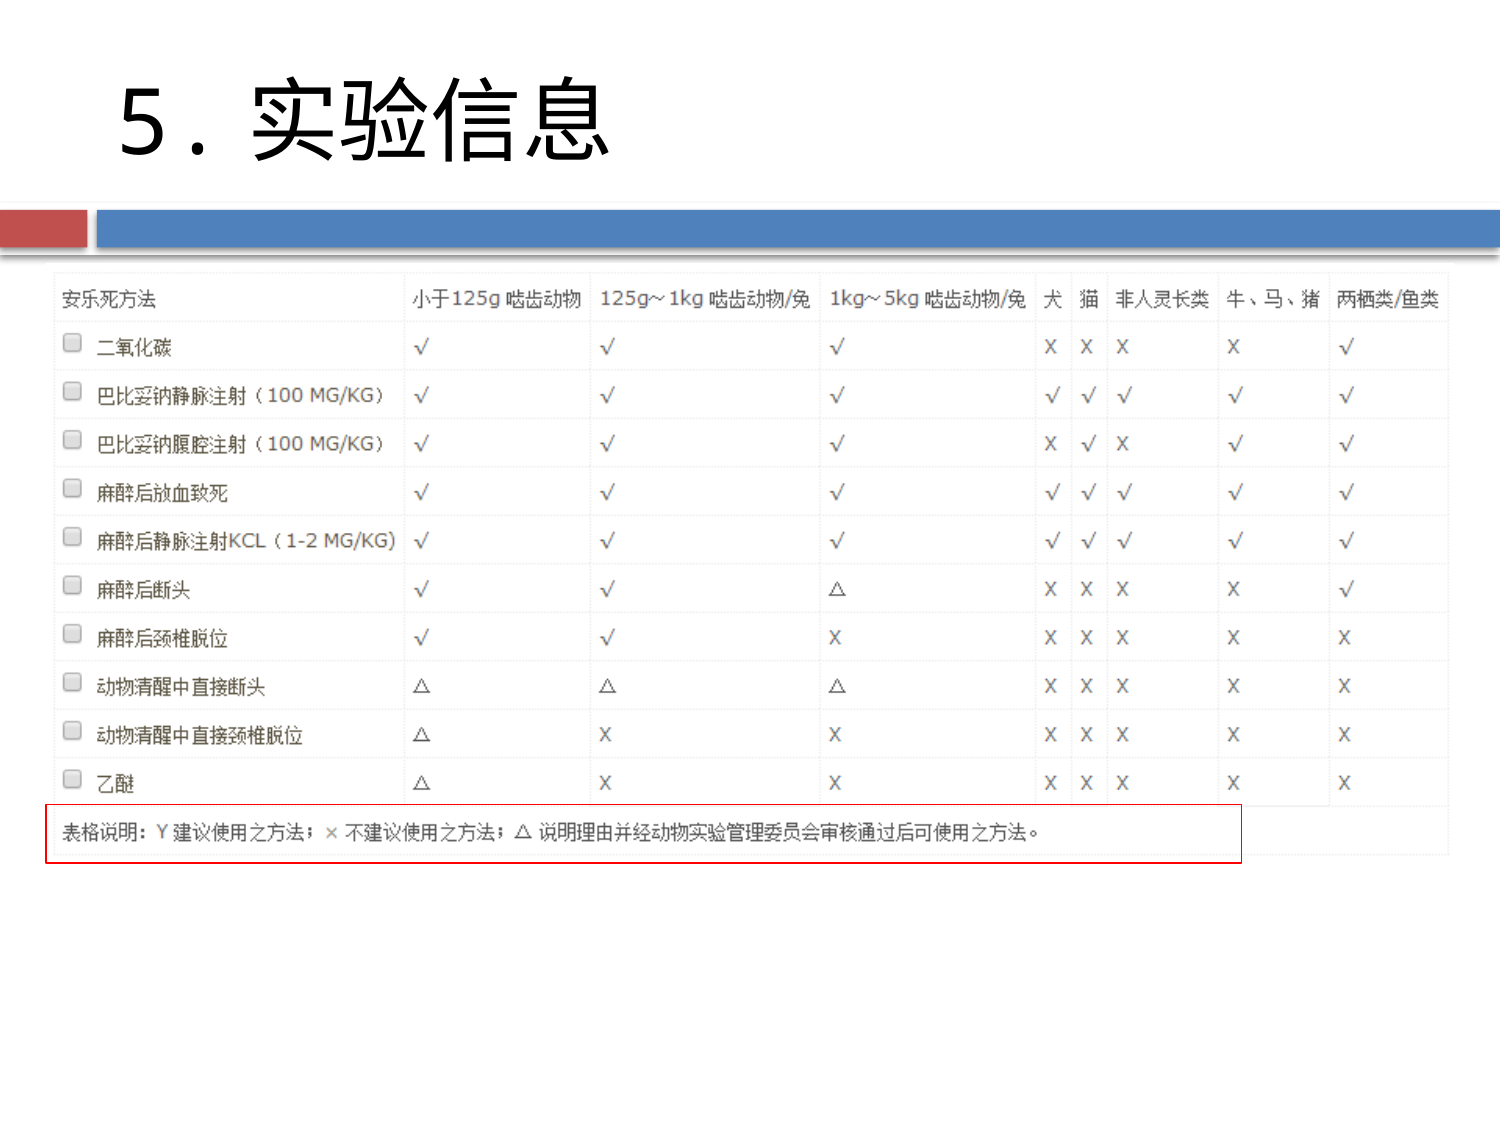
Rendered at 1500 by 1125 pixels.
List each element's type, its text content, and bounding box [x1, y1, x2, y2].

text_box 5.实验信息 [100, 46, 1373, 190]
picture [45, 262, 1454, 862]
